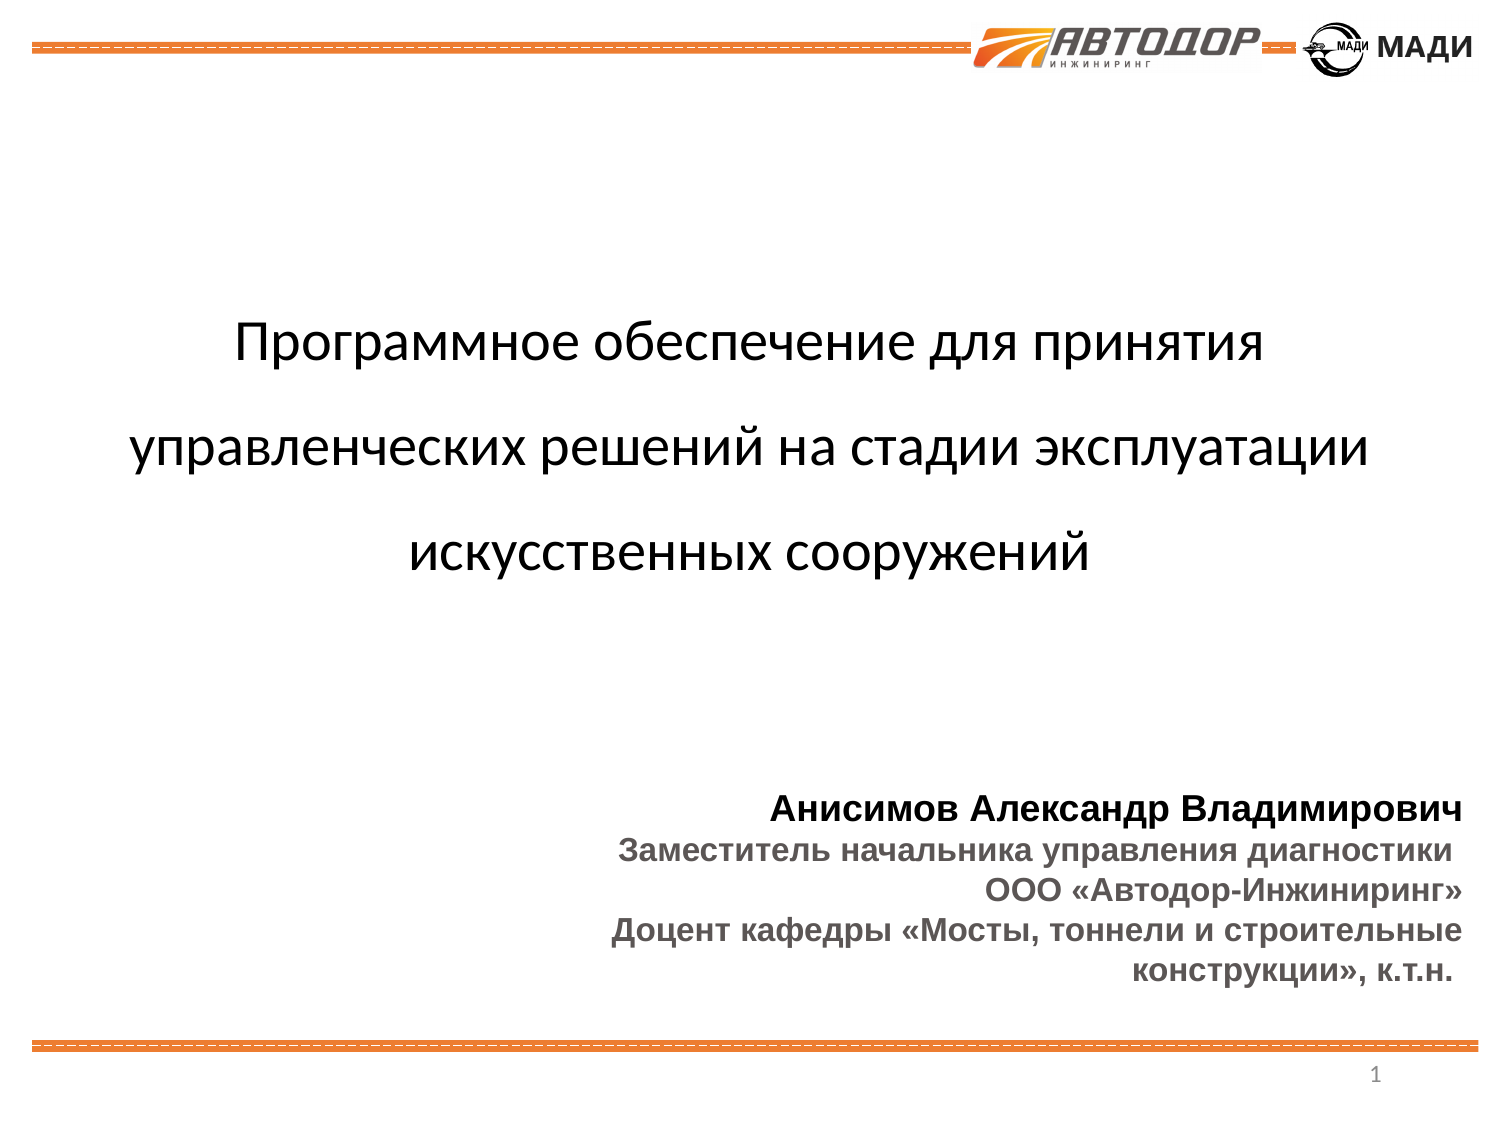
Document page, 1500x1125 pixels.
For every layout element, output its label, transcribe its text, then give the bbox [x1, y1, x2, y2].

picture [971, 22, 1262, 73]
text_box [32, 41, 971, 54]
text_box Анисимов Александр Владимирович Заместитель начальника управления диагностики ООО «Автодор-Инжиниринг» Доцент кафедры «Мосты, тоннели и строительные конструкции», к.т.н. [359, 776, 1479, 1010]
slide_number 1 [1059, 1052, 1397, 1103]
list Программное обеспечение для принятия управленческих решений на стадии эксплуатации искусственных сооружений [21, 259, 1479, 617]
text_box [1262, 41, 1296, 54]
picture [1296, 14, 1479, 82]
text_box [32, 1039, 1479, 1052]
